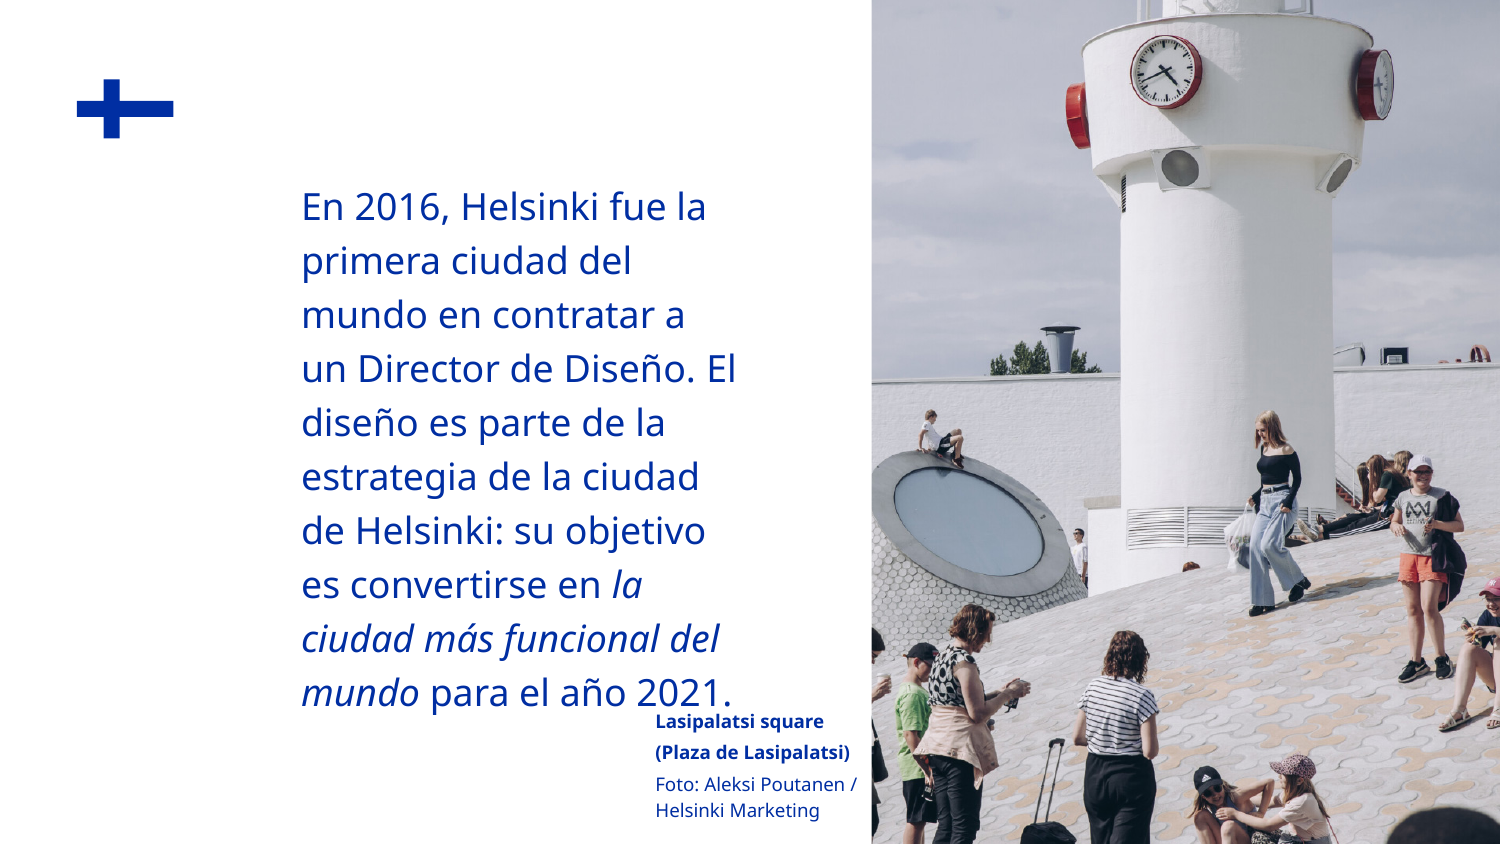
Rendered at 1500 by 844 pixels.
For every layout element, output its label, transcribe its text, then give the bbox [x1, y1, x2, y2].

list En 2016, Helsinki fue la primera ciudad del mundo en contratar a un Director de Diseño. El diseño es parte de la estrategia de la ciudad de Helsinki: su objetivo es convertirse en la ciudad más funcional del mundo para el año 2021. [301, 173, 739, 647]
picture [871, 0, 1500, 844]
text_box Lasipalatsi square (Plaza de Lasipalatsi) Foto: Aleksi Poutanen / Helsinki Marketing [655, 705, 866, 844]
